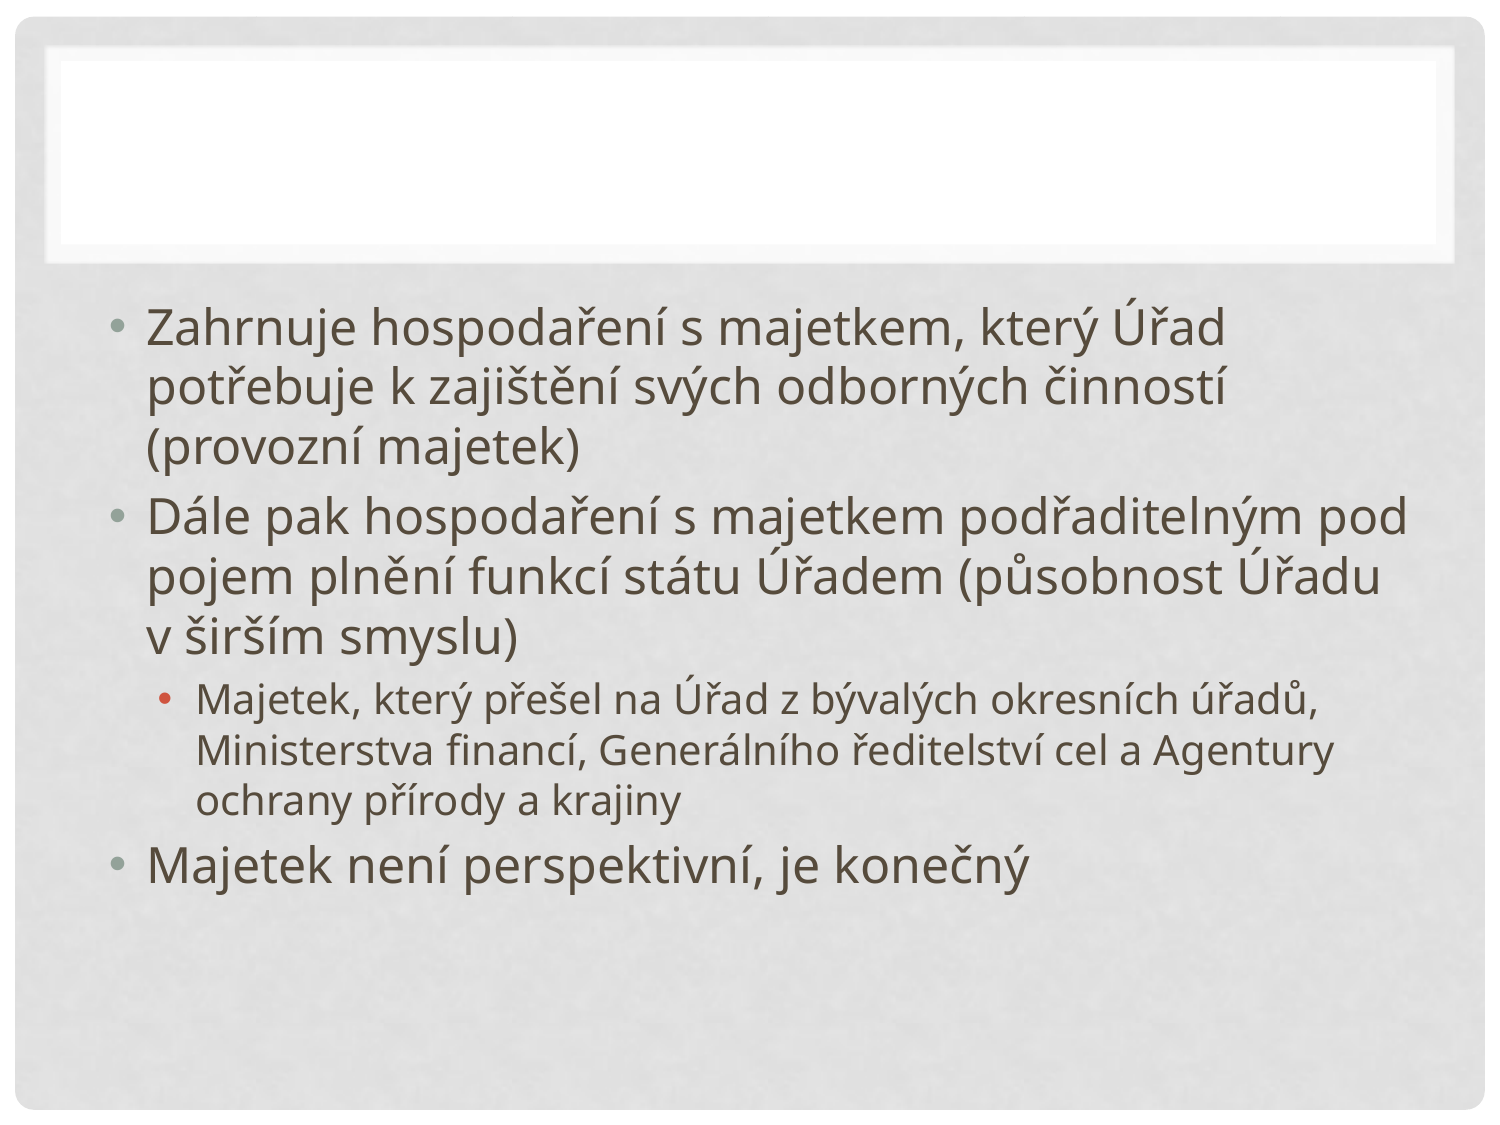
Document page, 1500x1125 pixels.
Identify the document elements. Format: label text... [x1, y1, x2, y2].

list Zahrnuje hospodaření s majetkem, který Úřad potřebuje k zajištění svých odborných činností (provozní majetek) Dále pak hospodaření s majetkem podřaditelným pod pojem plnění funkcí státu Úřadem (působnost Úřadu v širším smyslu) Majetek, který přešel na Úřad z bývalých okresních úřadů, Ministerstva financí, Generálního ředitelství cel a Agentury ochrany přírody a krajiny Majetek není perspektivní, je konečný [74, 287, 1426, 1006]
